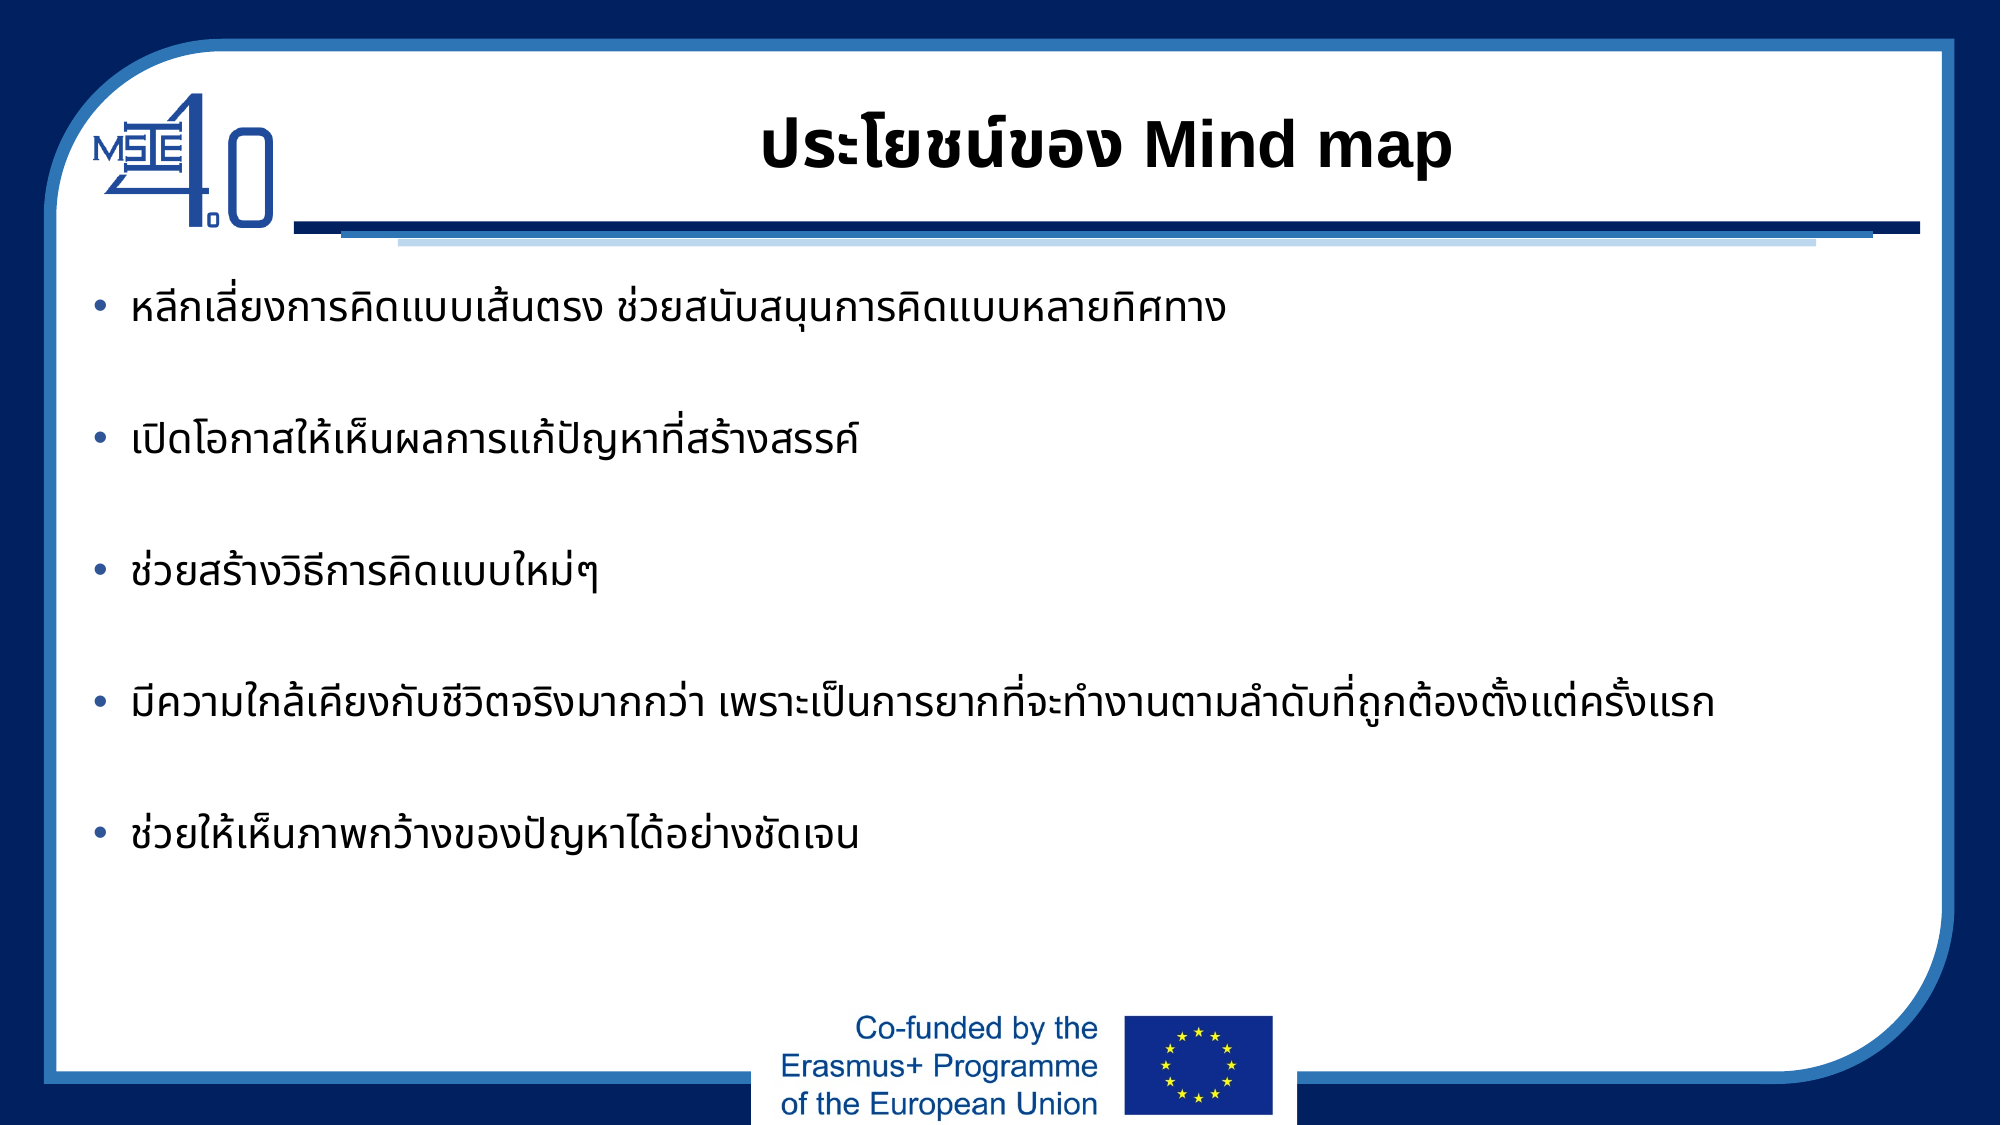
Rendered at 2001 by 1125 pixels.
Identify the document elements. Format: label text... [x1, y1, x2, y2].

list หลีกเลี่ยงการคิดแบบเส้นตรง ช่วยสนับสนุนการคิดแบบหลายทิศทาง เปิดโอกาสให้เห็นผลการแก้ปัญหาที่สร้างสรรค์ ช่วยสร้างวิธีการคิดแบบใหม่ๆ มีความใกล้เคียงกับชีวิตจริงมากกว่า เพราะเป็นการยากที่จะทำงานตามลำดับที่ถูกต้องตั้งแต่ครั้งแรก ช่วยให้เห็นภาพกว้างของปัญหาได้อย่างชัดเจน [78, 277, 1921, 984]
title ประโยชน์ของ Mind map [294, 73, 1921, 220]
picture [751, 1003, 1298, 1125]
